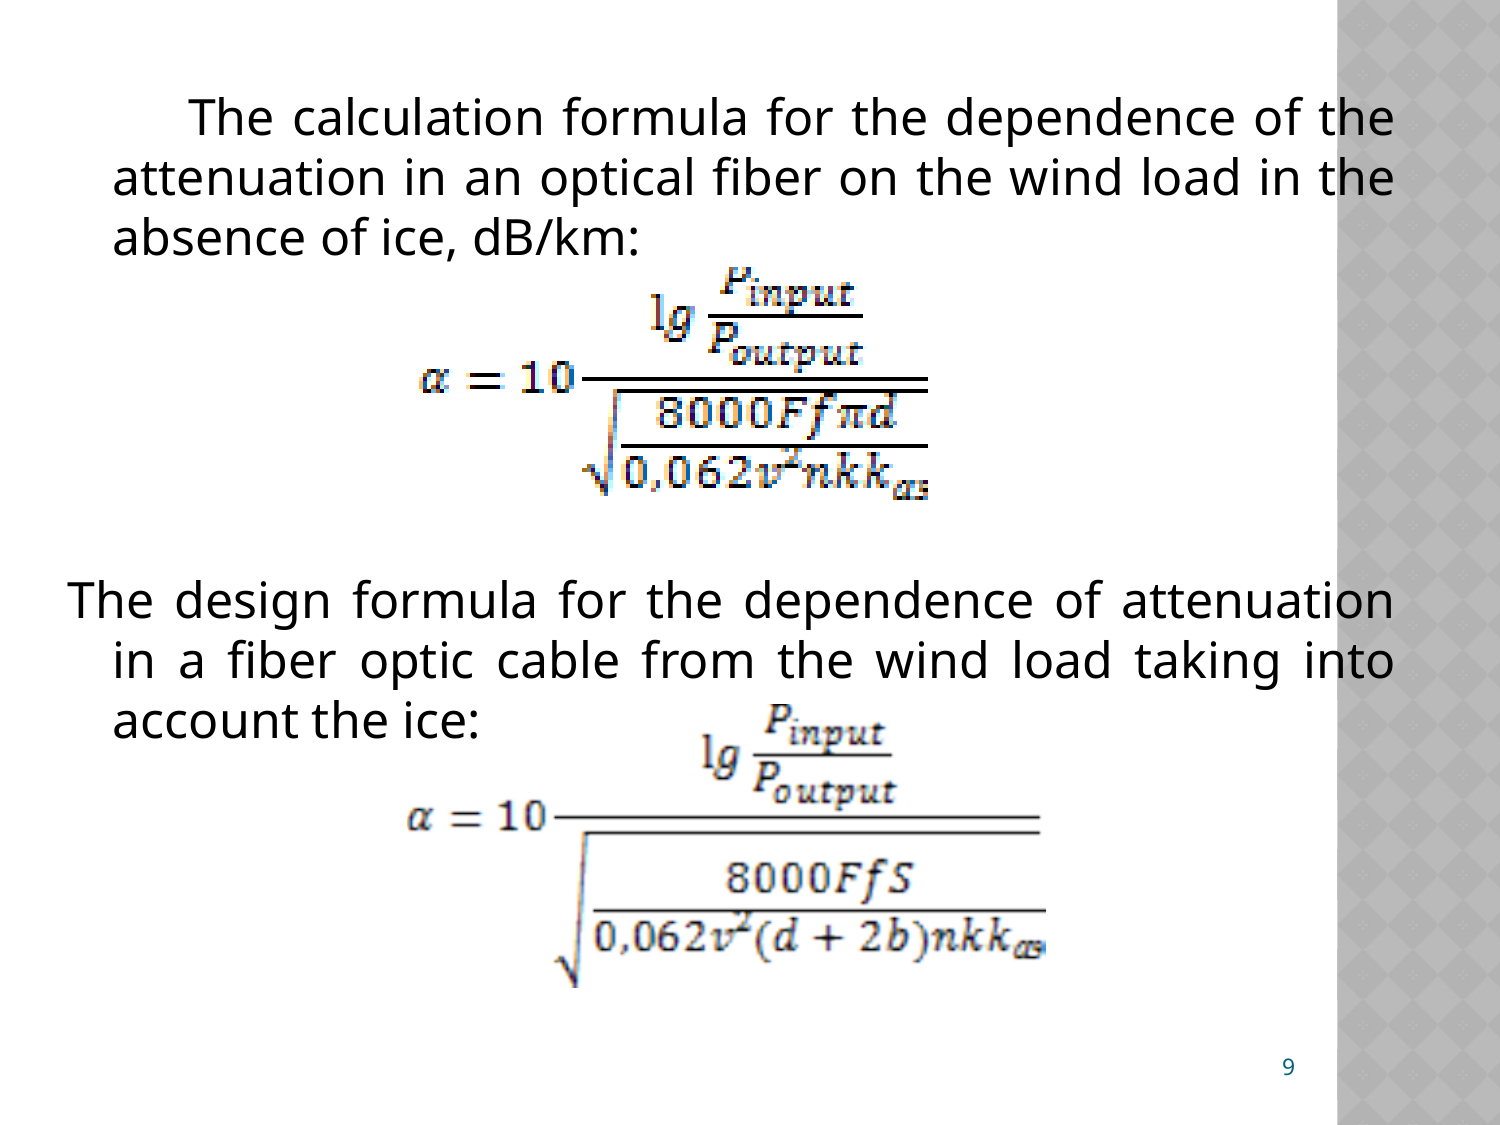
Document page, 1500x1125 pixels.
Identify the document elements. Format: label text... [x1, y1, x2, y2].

slide_number 9 [1198, 1046, 1296, 1085]
picture [418, 266, 928, 504]
list The calculation formula for the dependence of the attenuation in an optical fiber on the wind load in the absence of ice, dB/km: The design formula for the dependence of attenuation in a fiber optic cable from the wind load taking into account the ice: [53, 78, 1412, 1059]
picture [406, 703, 1046, 989]
